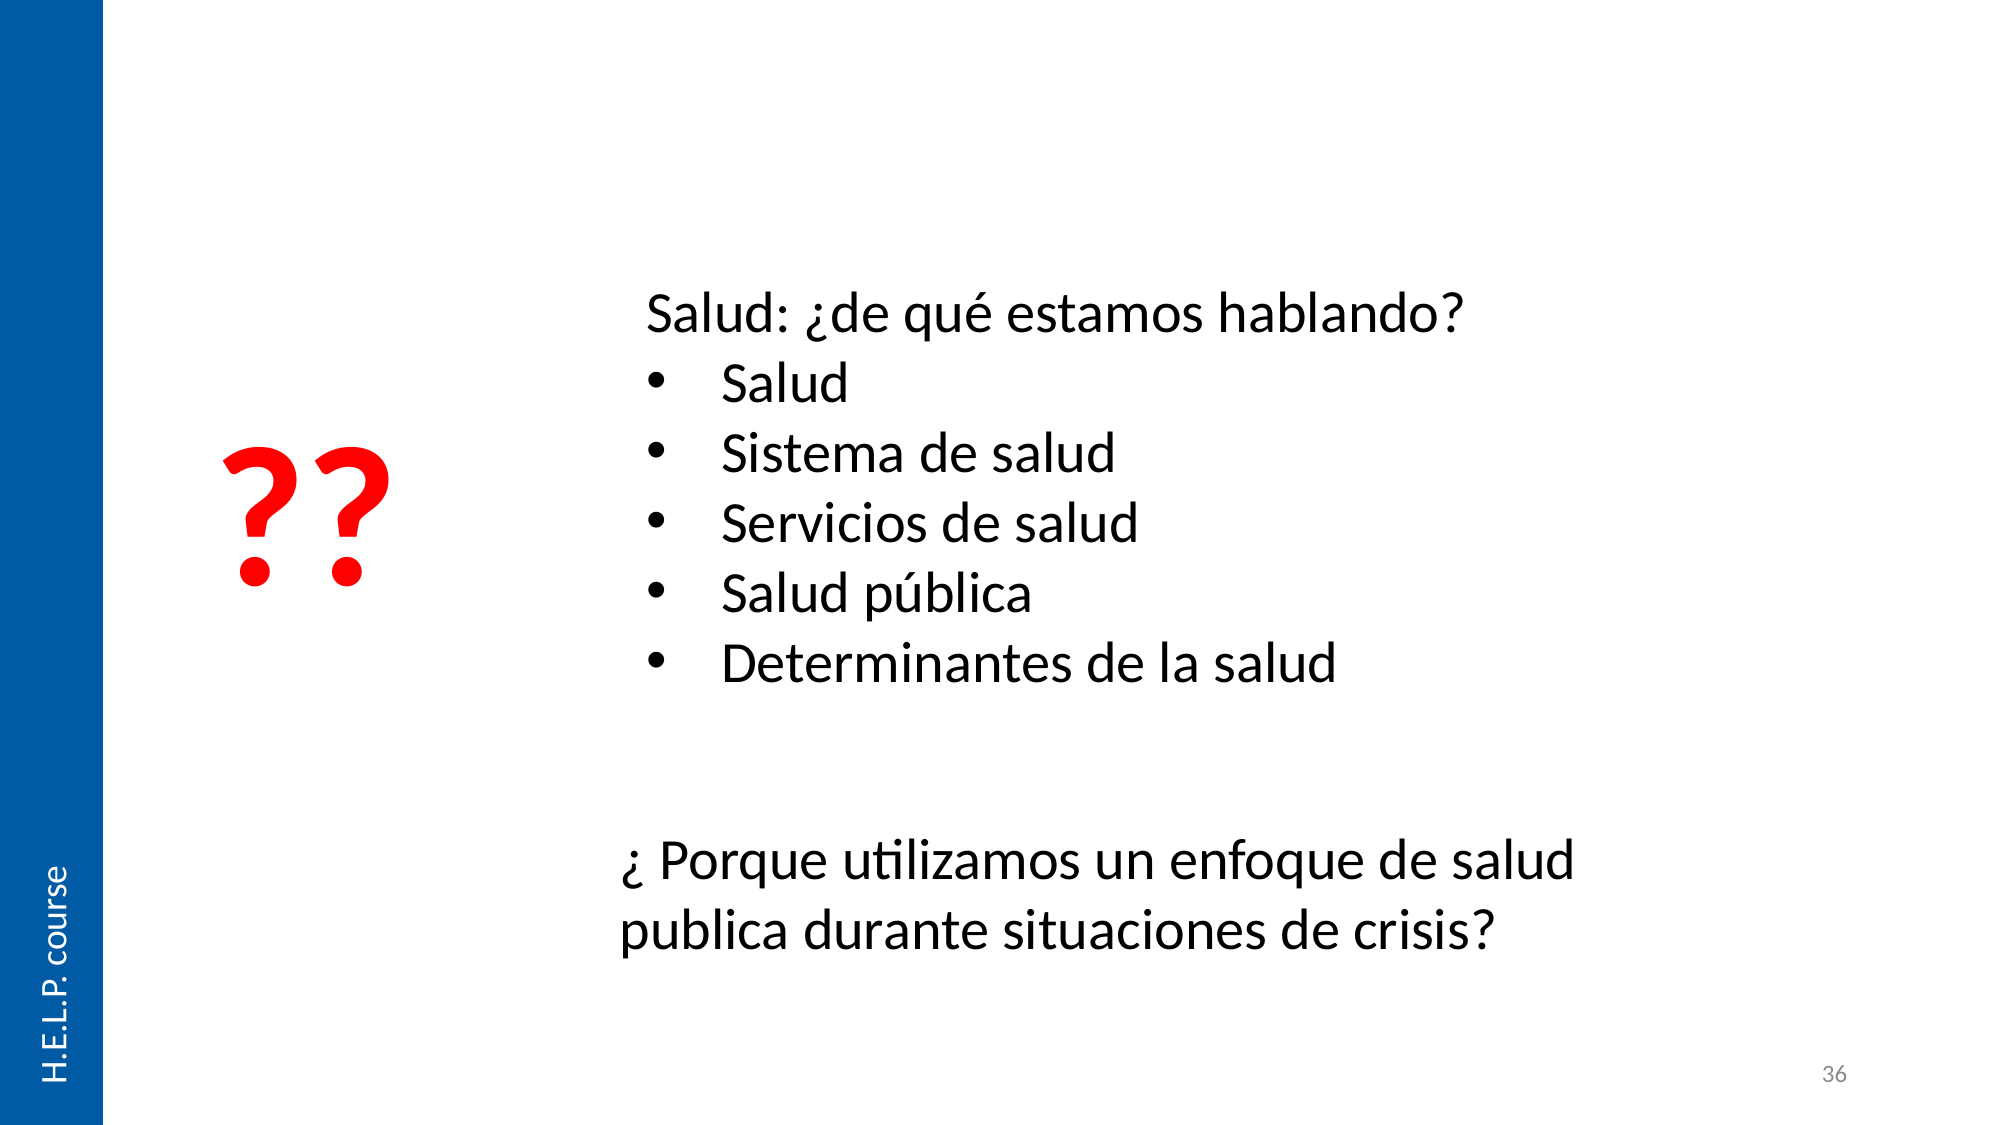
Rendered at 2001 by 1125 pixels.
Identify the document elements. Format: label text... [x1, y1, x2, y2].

slide_number 36 [1412, 1042, 1863, 1103]
text_box Salud: ¿de qué estamos hablando? Salud Sistema de salud Servicios de salud Salud pública Determinantes de la salud [631, 266, 1483, 702]
text_box ¿ Porque utilizamos un enfoque de salud publica durante situaciones de crisis? [604, 813, 1680, 969]
text_box H.E.L.P. course [0, 0, 104, 1125]
text_box ?? [198, 377, 414, 633]
